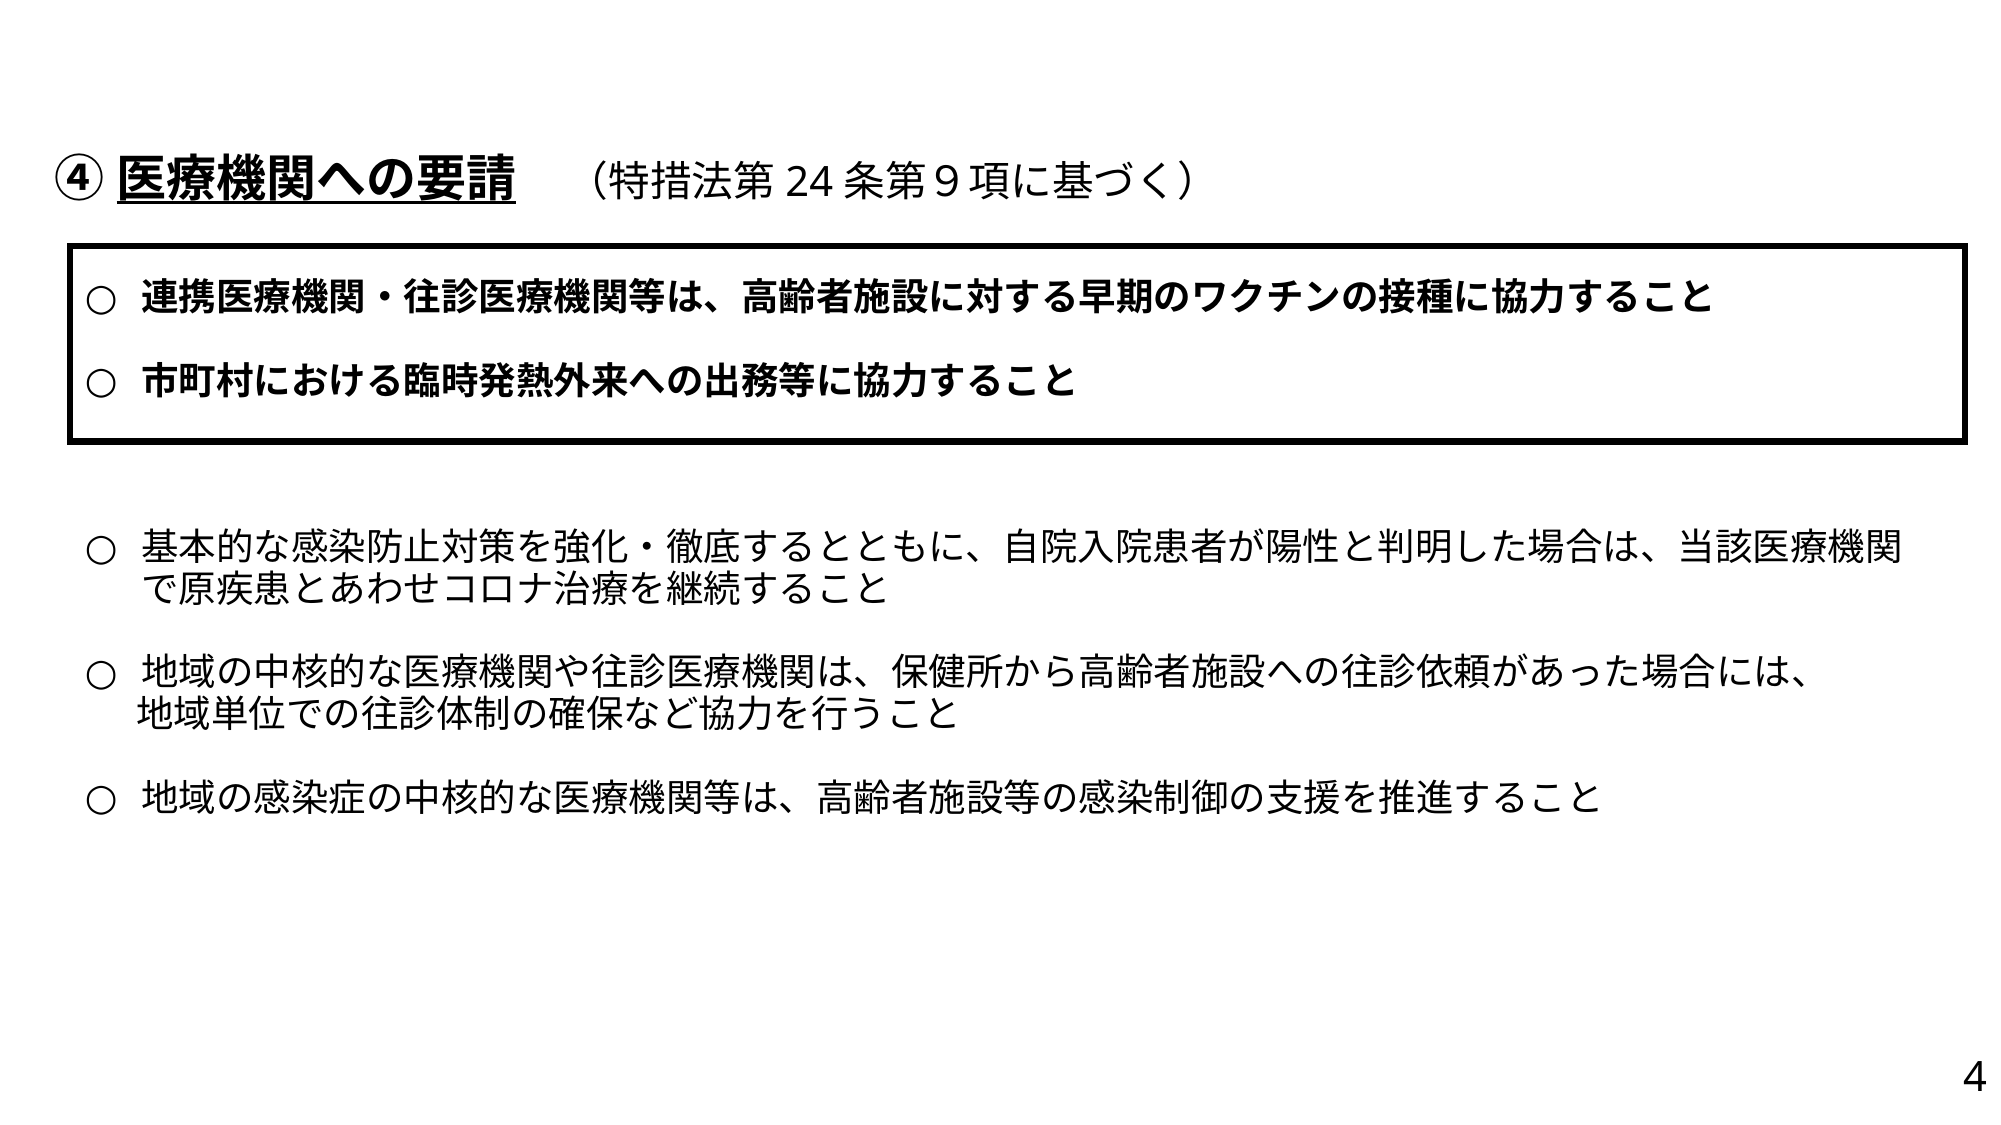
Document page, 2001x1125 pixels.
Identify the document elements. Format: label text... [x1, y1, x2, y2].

text_box 連携医療機関・往診医療機関等は、高齢者施設に対する早期のワクチンの接種に協力すること 市町村における臨時発熱外来への出務等に協力すること 基本的な感染防止対策を強化・徹底するとともに、自院入院患者が陽性と判明した場合は、当該医療機関で原疾患とあわせコロナ治療を継続すること 地域の中核的な医療機関や往診医療機関は、保健所から高齢者施設への往診依頼があった場合には、 地域単位での往診体制の確保など協力を行うこと 地域の感染症の中核的な医療機関等は、高齢者施設等の感染制御の支援を推進すること [70, 442, 1929, 826]
slide_number 4 [1552, 1048, 2000, 1109]
text_box ④医療機関への要請 （特措法第24条第９項に基づく） [39, 151, 1856, 215]
text_box [69, 245, 1966, 442]
